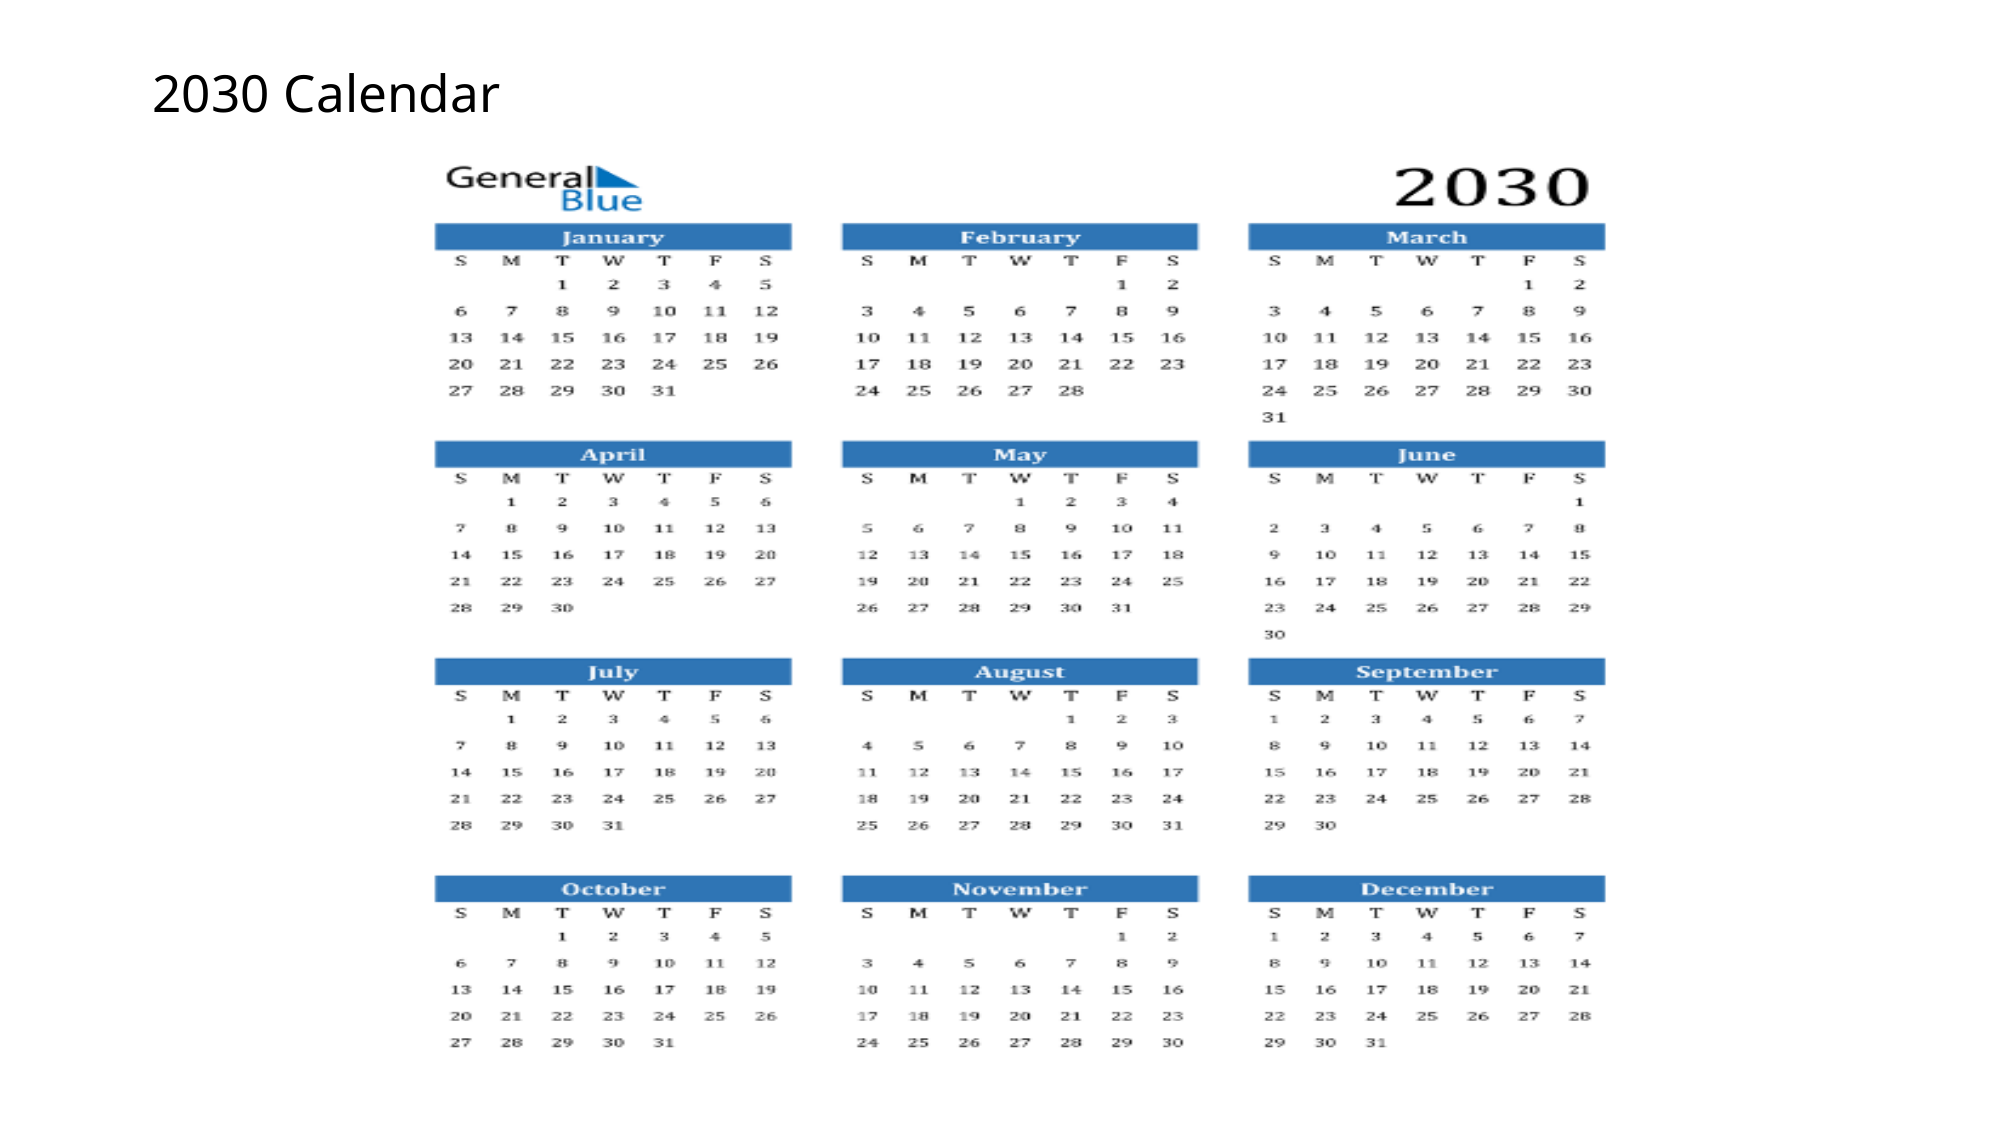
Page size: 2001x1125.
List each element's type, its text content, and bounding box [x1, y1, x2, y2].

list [404, 145, 1640, 1067]
title 2030 Calendar [137, 59, 1863, 131]
